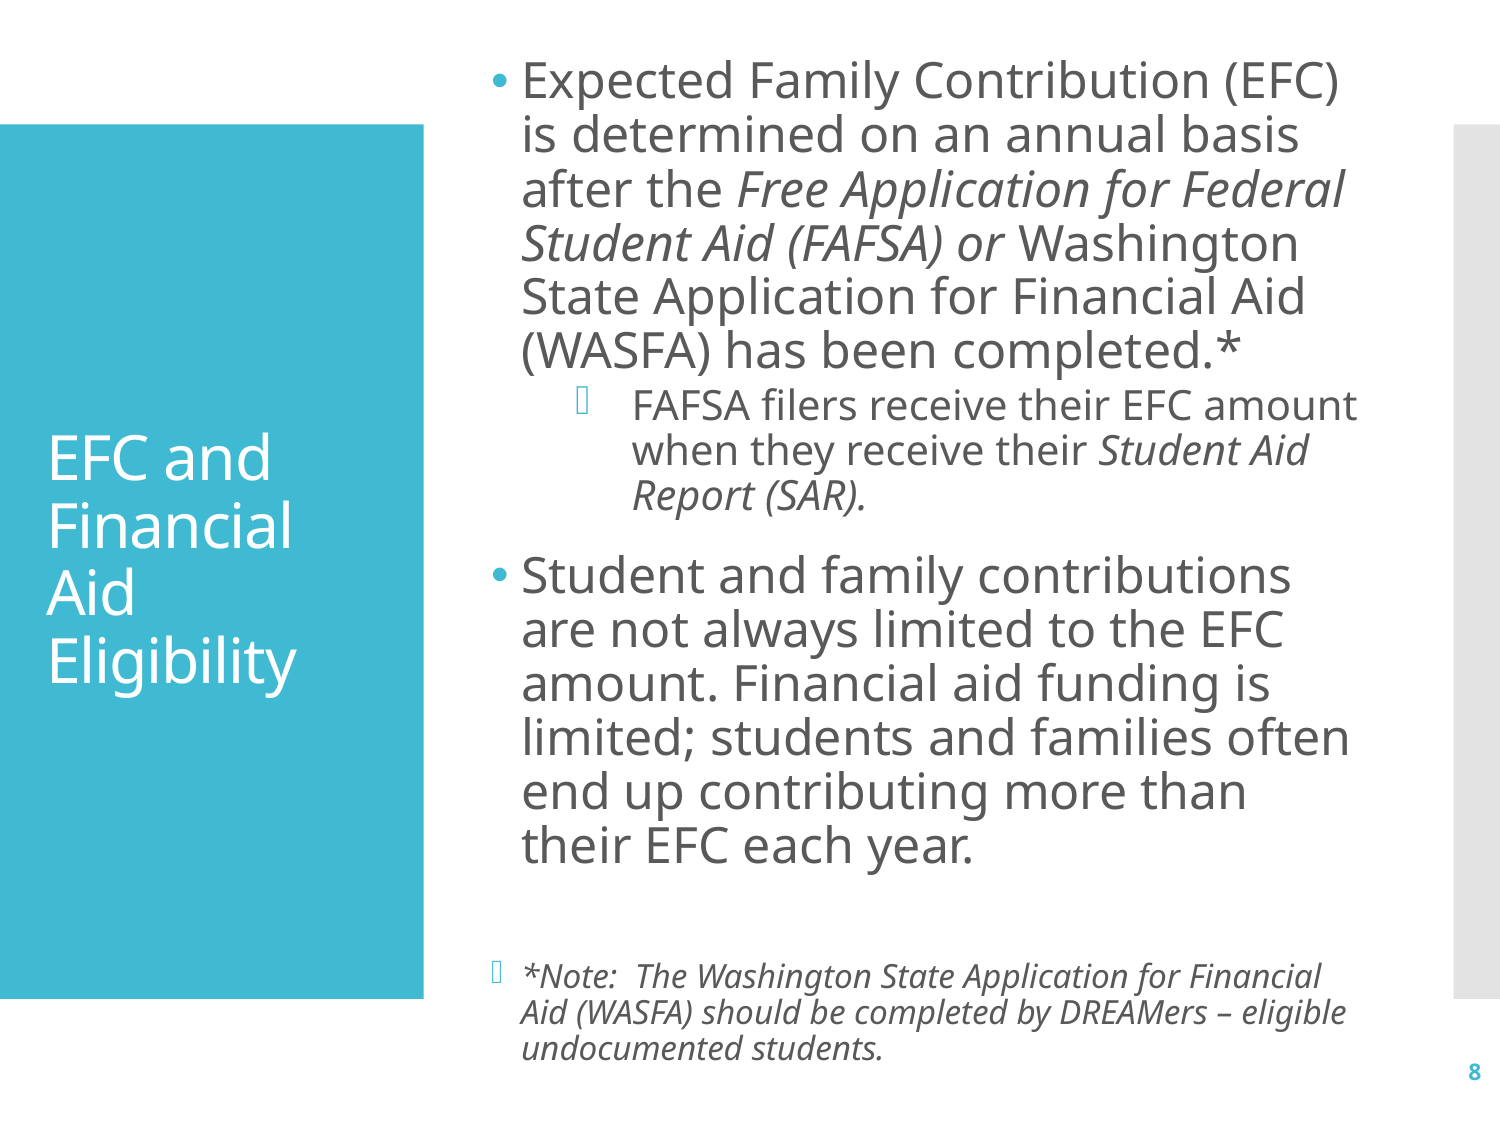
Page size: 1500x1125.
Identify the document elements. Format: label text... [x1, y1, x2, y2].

slide_number 8 [1308, 1042, 1497, 1103]
list Expected Family Contribution (EFC) is determined on an annual basis after the Free Application for Federal Student Aid (FAFSA) or Washington State Application for Financial Aid (WASFA) has been completed.* FAFSA filers receive their EFC amount when they receive their Student Aid Report (SAR). Student and family contributions are not always limited to the EFC amount. Financial aid funding is limited; students and families often end up contributing more than their EFC each year. *Note: The Washington State Application for Financial Aid (WASFA) should be completed by DREAMers – eligible undocumented students. [476, 141, 1376, 982]
title EFC and Financial Aid Eligibility [31, 184, 394, 940]
